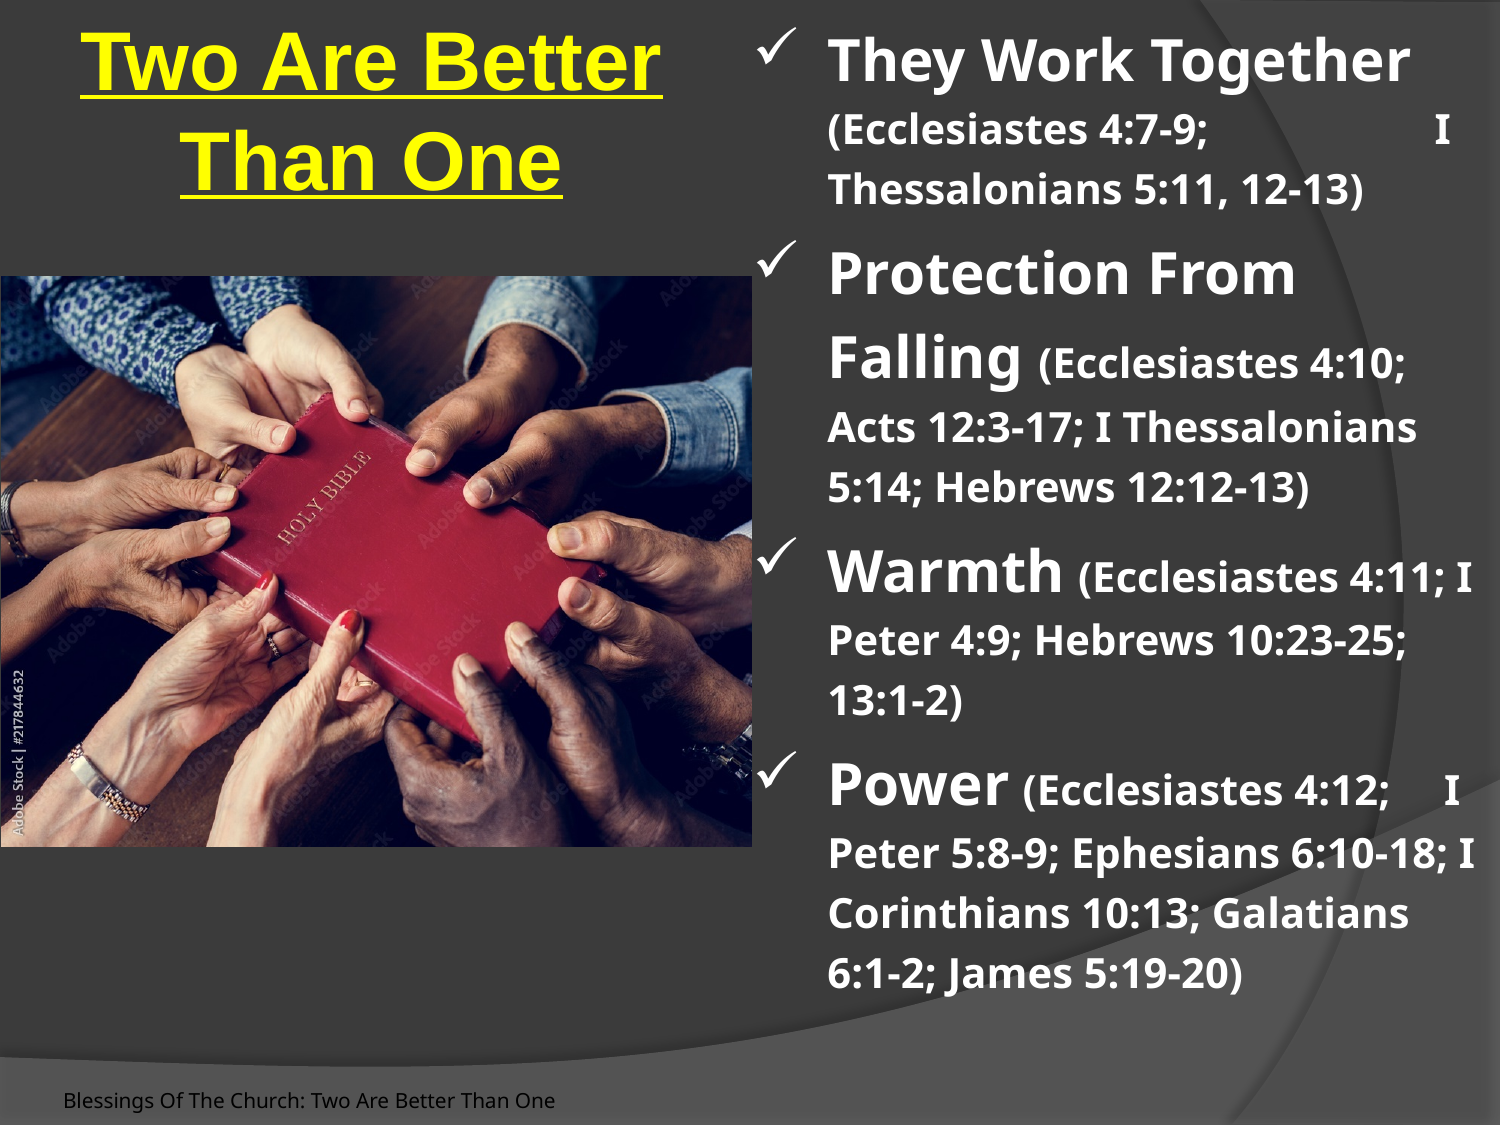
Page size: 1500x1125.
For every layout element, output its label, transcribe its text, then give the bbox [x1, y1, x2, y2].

title Two Are Better Than One [0, 1, 699, 213]
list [1, 276, 752, 847]
footer Blessings Of The Church: Two Are Better Than One [1, 1078, 618, 1122]
text_box They Work Together (Ecclesiastes 4:7-9; I Thessalonians 5:11, 12-13) Protection From Falling (Ecclesiastes 4:10; Acts 12:3-17; I Thessalonians 5:14; Hebrews 12:12-13) Warmth (Ecclesiastes 4:11; I Peter 4:9; Hebrews 10:23-25; 13:1-2) Power (Ecclesiastes 4:12; I Peter 5:8-9; Ephesians 6:10-18; I Corinthians 10:13; Galatians 6:1-2; James 5:19-20) [699, 1, 1500, 1122]
